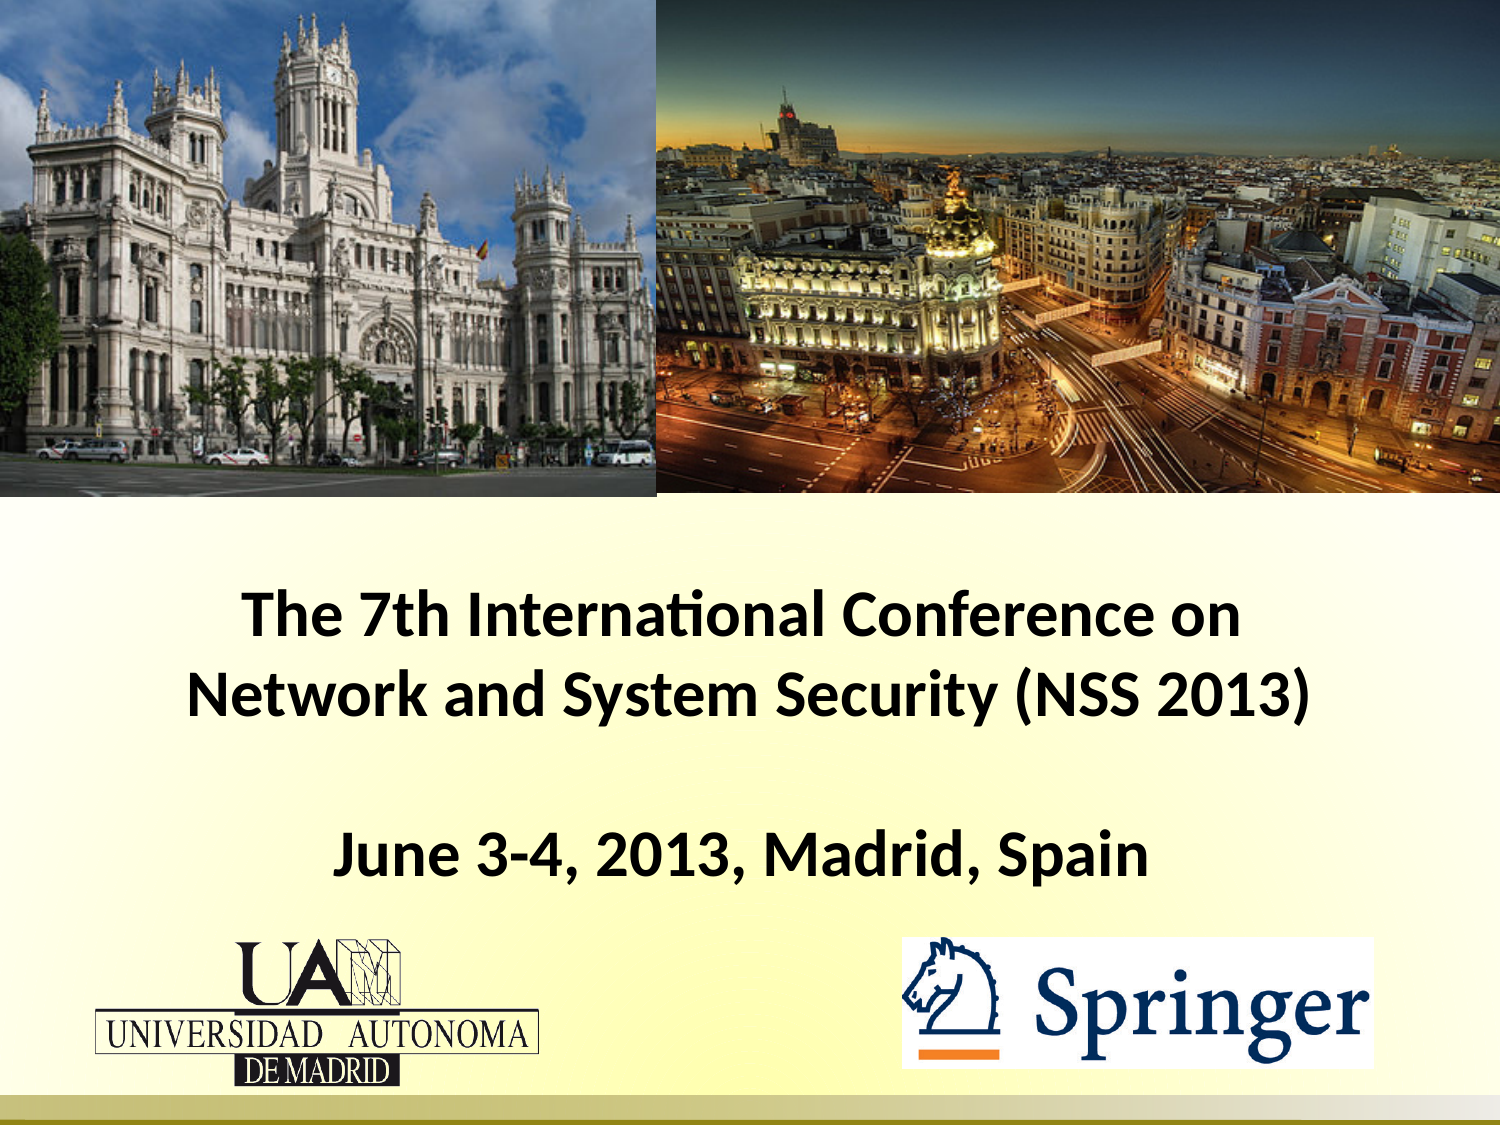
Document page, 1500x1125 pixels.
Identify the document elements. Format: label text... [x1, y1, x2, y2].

picture [901, 936, 1374, 1069]
picture [0, 0, 1500, 497]
text_box The 7th International Conference on Network and System Security (NSS 2013) June 3-4, 2013, Madrid, Spain [0, 562, 1500, 897]
picture [93, 936, 540, 1088]
